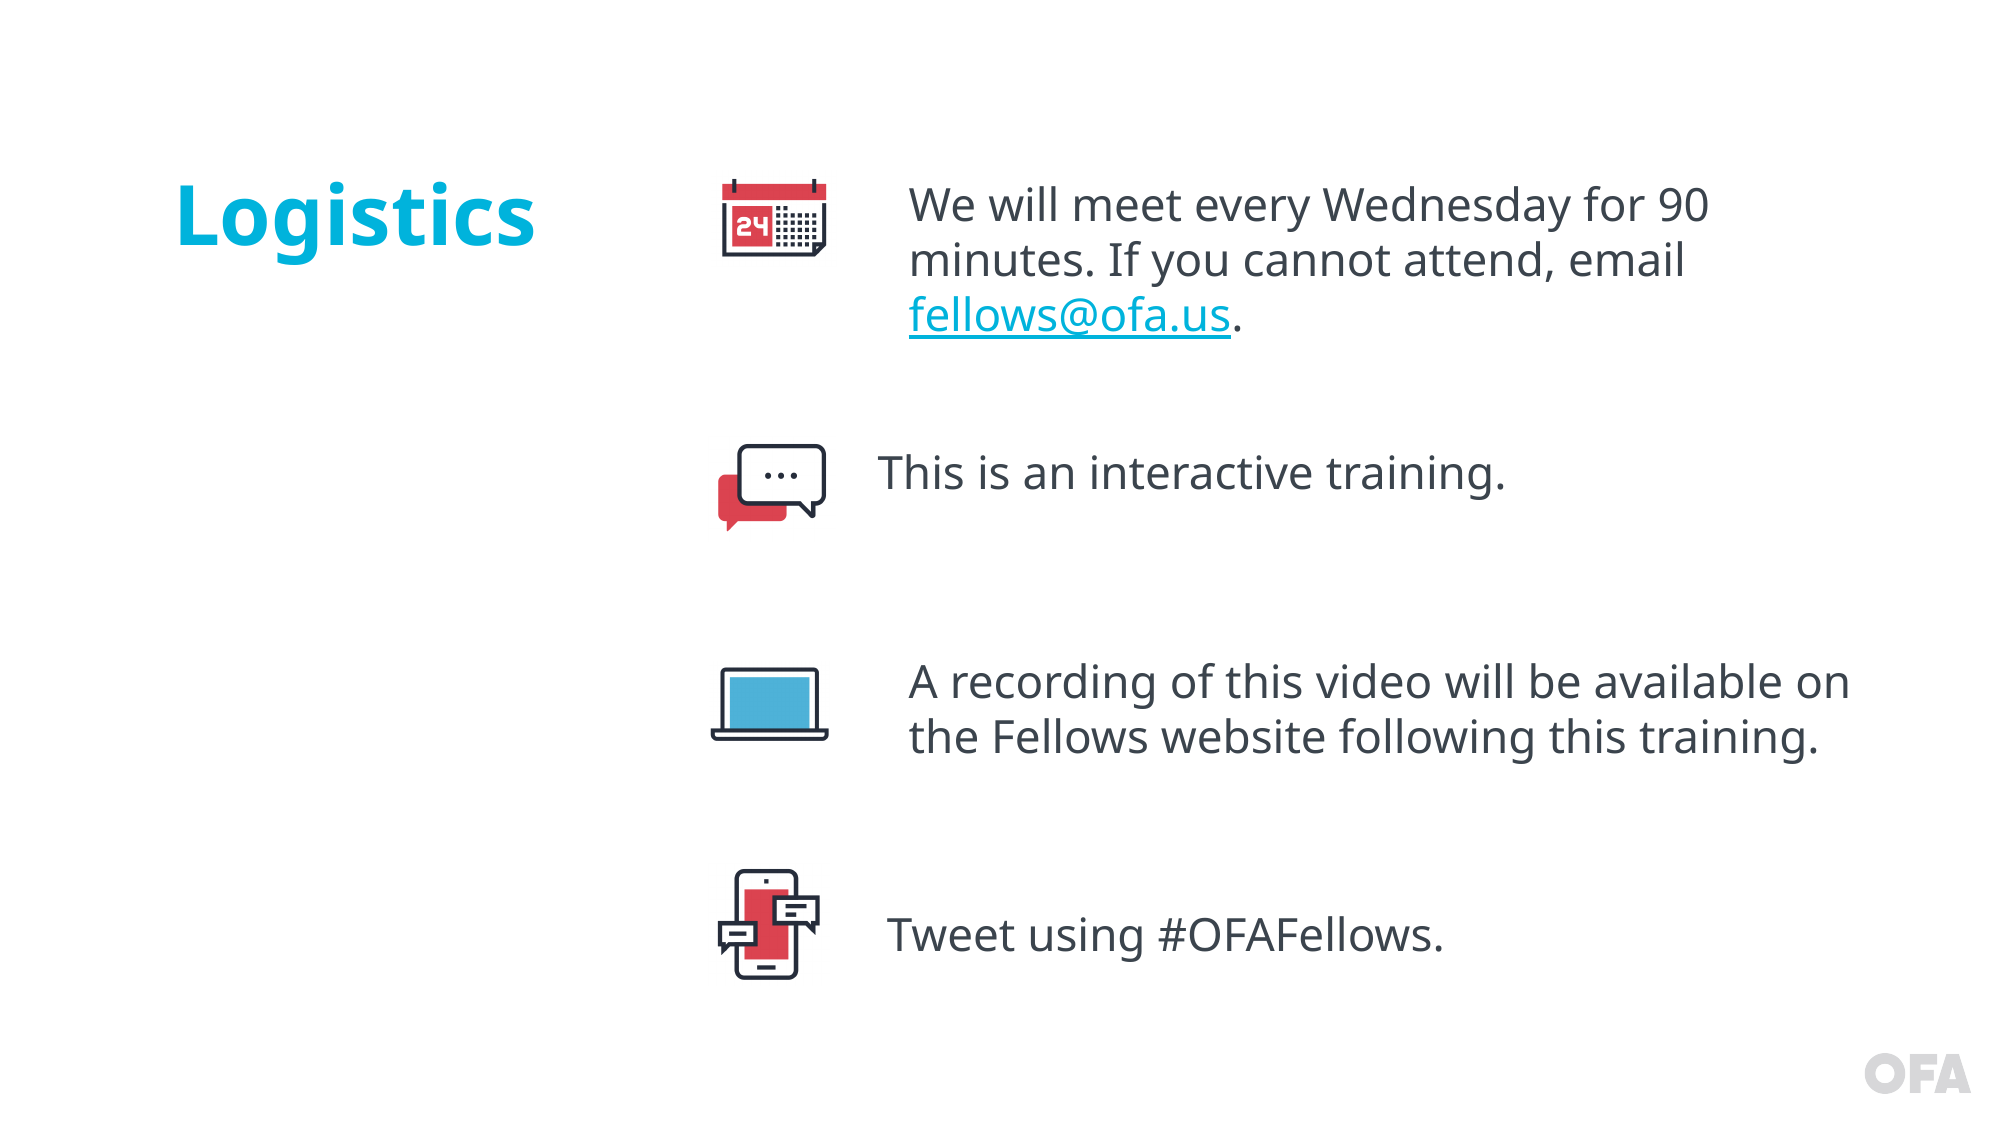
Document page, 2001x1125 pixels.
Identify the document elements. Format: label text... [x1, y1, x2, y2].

picture [711, 170, 837, 267]
text_box Logistics [162, 157, 633, 268]
text_box This is an interactive training. [862, 436, 1534, 562]
text_box A recording of this video will be available on the Fellows website following this training. [894, 644, 1894, 770]
picture [708, 863, 830, 986]
picture [709, 661, 830, 743]
picture [1863, 1052, 1972, 1095]
text_box We will meet every Wednesday for 90 minutes. If you cannot attend, email fellows@ofa.us. [894, 168, 1894, 356]
text_box Tweet using #OFAFellows. [872, 898, 1460, 969]
picture [707, 436, 836, 542]
